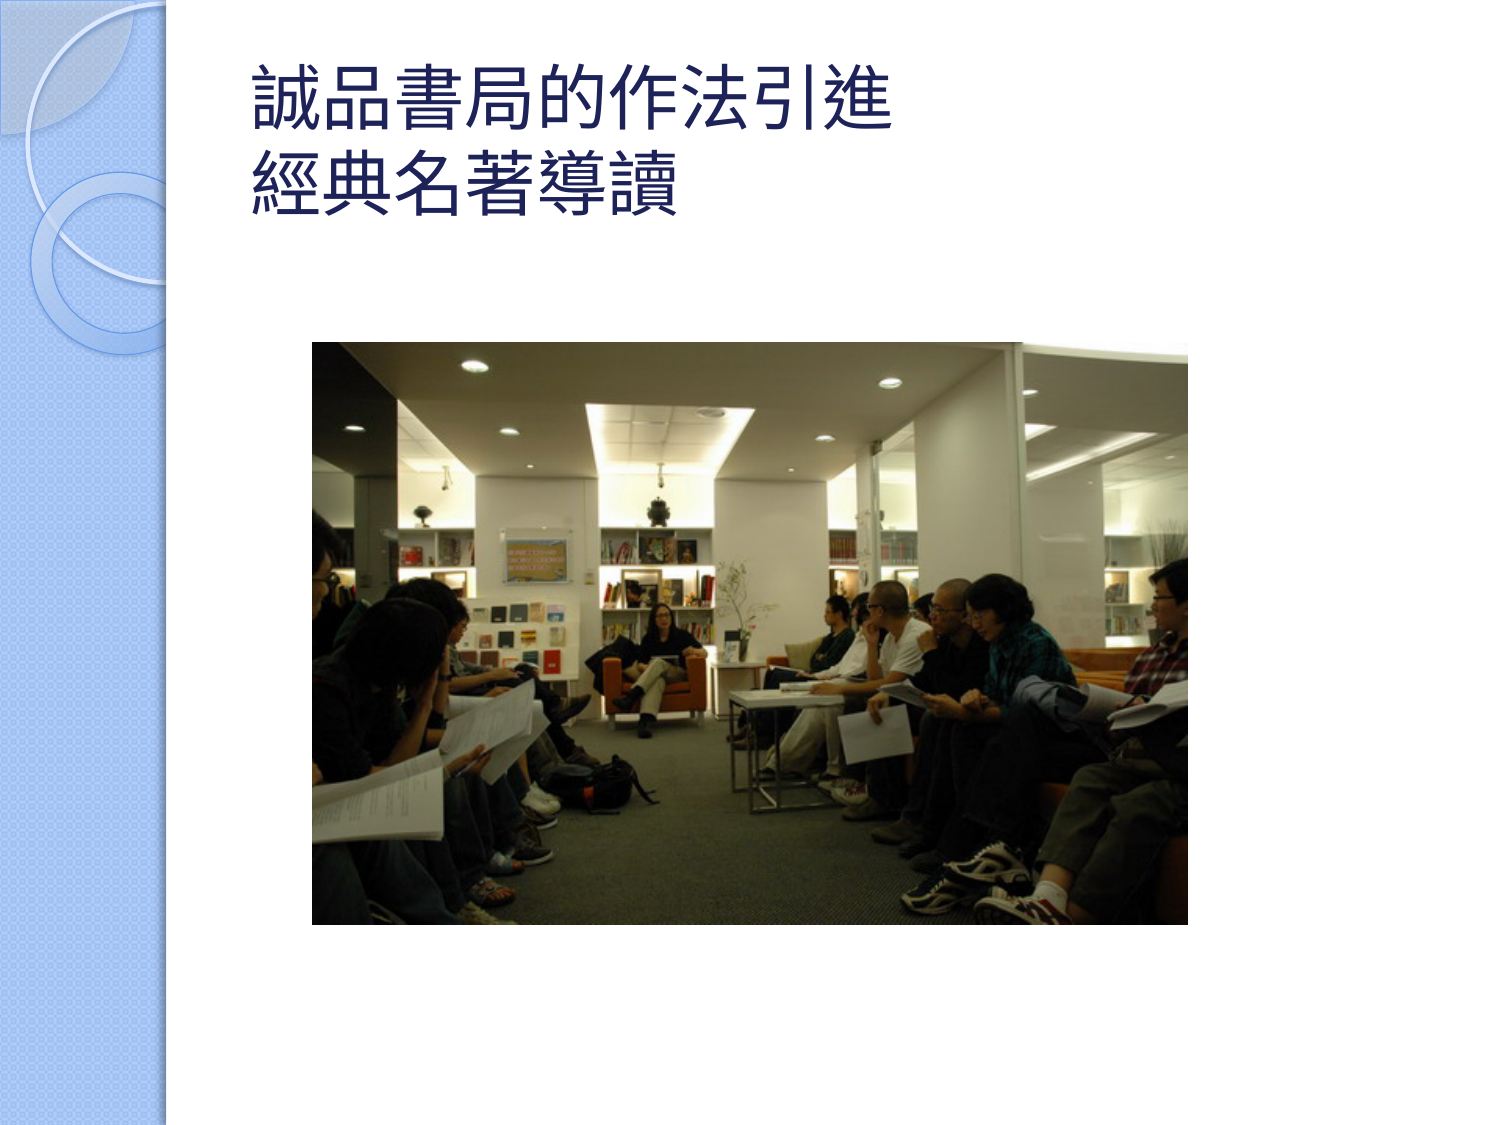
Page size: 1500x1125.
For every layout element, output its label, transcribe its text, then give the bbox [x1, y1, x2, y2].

title 誠品書局的作法引進 經典名著導讀 [235, 45, 1466, 233]
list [312, 342, 1188, 925]
